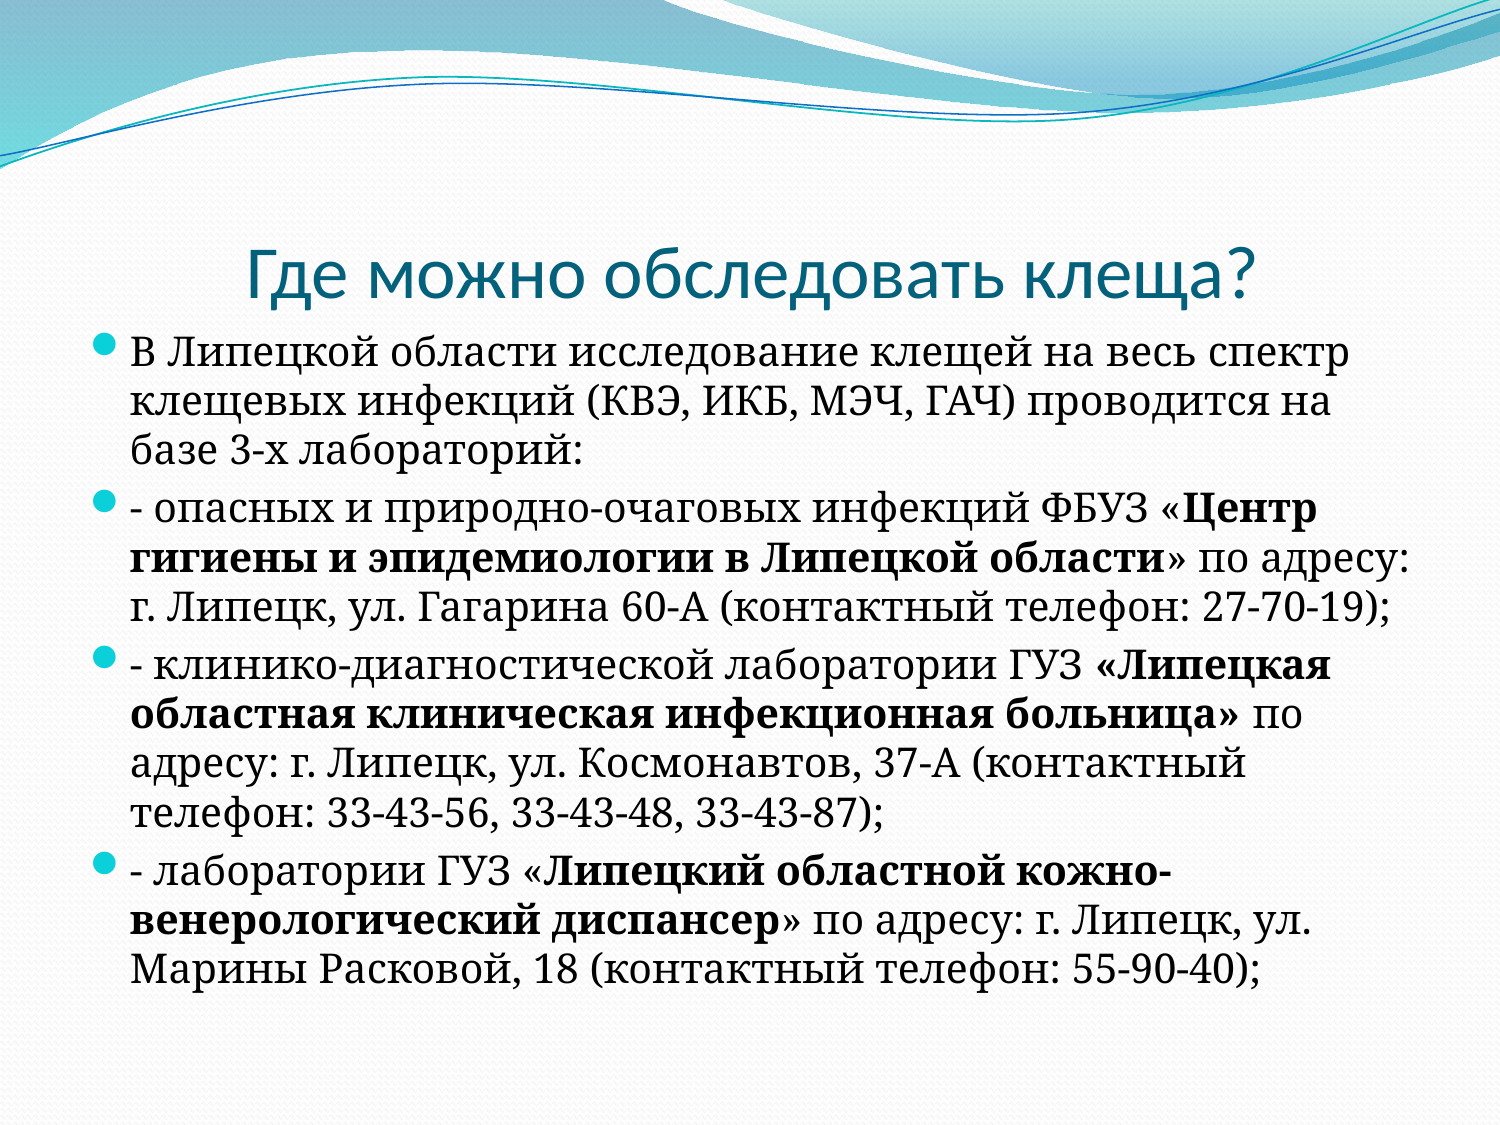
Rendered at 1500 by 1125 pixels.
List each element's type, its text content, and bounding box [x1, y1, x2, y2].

list В Липецкой области исследование клещей на весь спектр клещевых инфекций (КВЭ, ИКБ, МЭЧ, ГАЧ) проводится на базе 3-х лабораторий: - опасных и природно-очаговых инфекций ФБУЗ «Центр гигиены и эпидемиологии в Липецкой области» по адресу: г. Липецк, ул. Гагарина 60-А (контактный телефон: 27-70-19); - клинико-диагностической лаборатории ГУЗ «Липецкая областная клиническая инфекционная больница» по адресу: г. Липецк, ул. Космонавтов, 37-А (контактный телефон: 33-43-56, 33-43-48, 33-43-87); - лаборатории ГУЗ «Липецкий областной кожно-венерологический диспансер» по адресу: г. Липецк, ул. Марины Расковой, 18 (контактный телефон: 55-90-40); [75, 317, 1425, 1038]
title Где можно обследовать клеща? [78, 126, 1429, 314]
